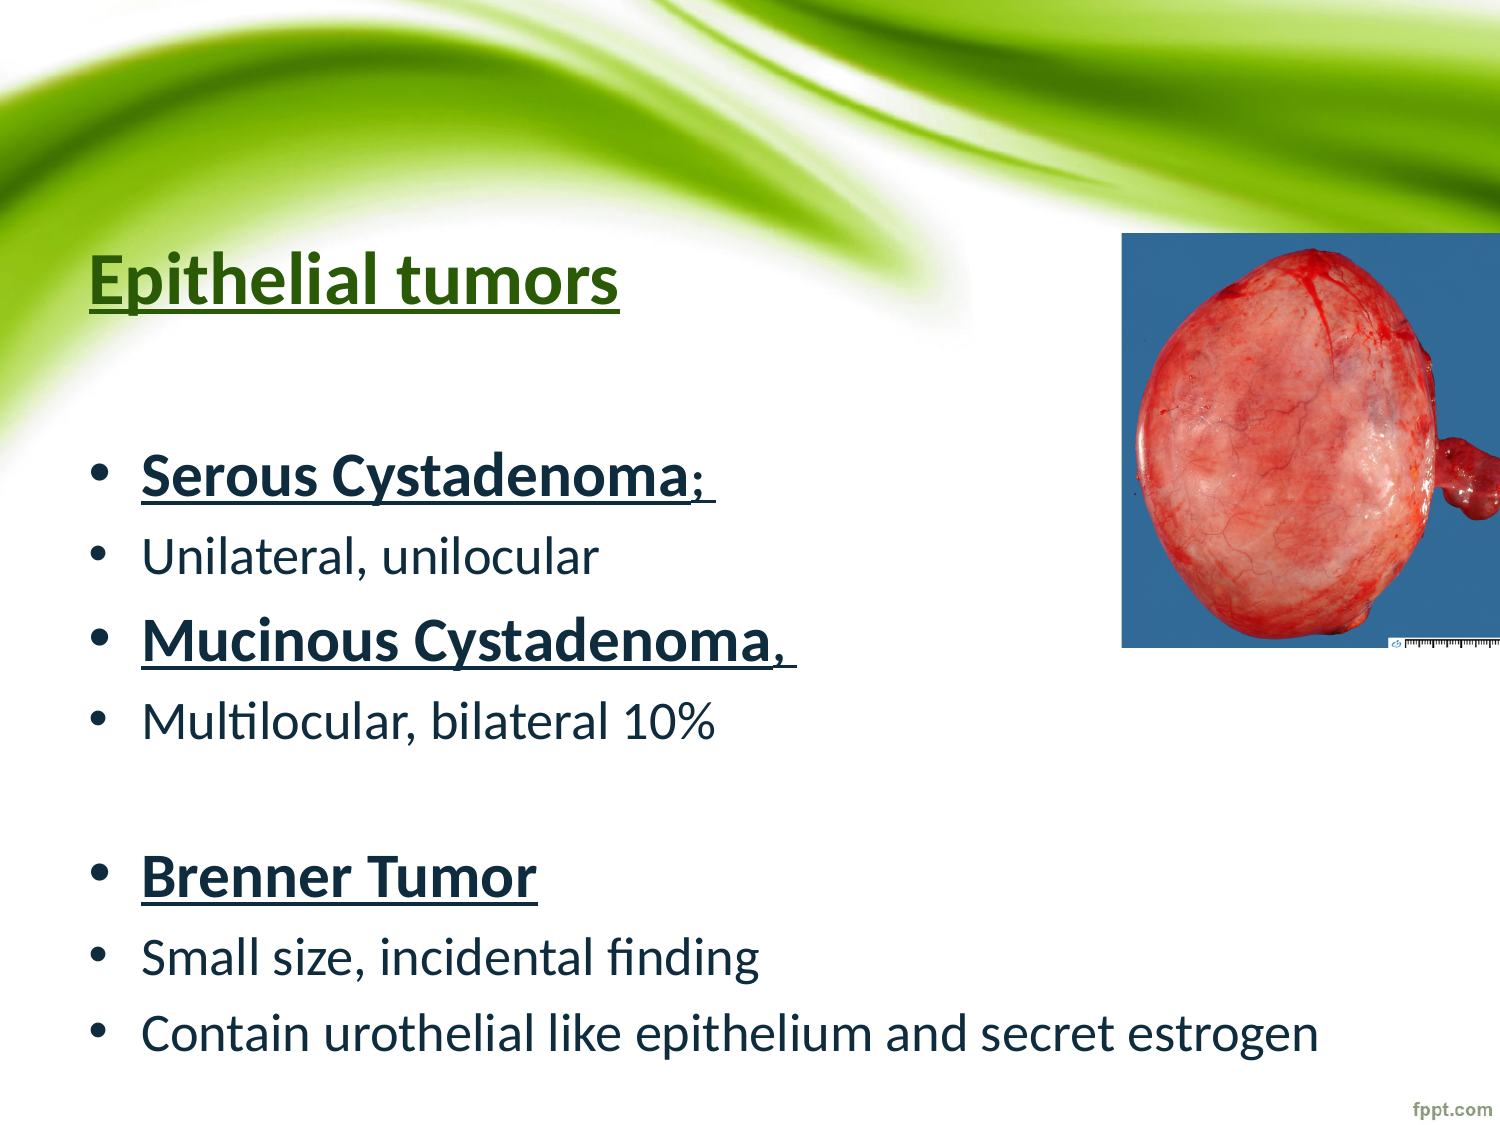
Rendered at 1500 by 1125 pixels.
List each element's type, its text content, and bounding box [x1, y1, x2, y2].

list Serous Cystadenoma; Unilateral, unilocular Mucinous Cystadenoma, Multilocular, bilateral 10% Brenner Tumor Small size, incidental finding Contain urothelial like epithelium and secret estrogen [73, 336, 1424, 1076]
title Epithelial tumors [73, 236, 1117, 313]
picture [0, 0, 1500, 1125]
